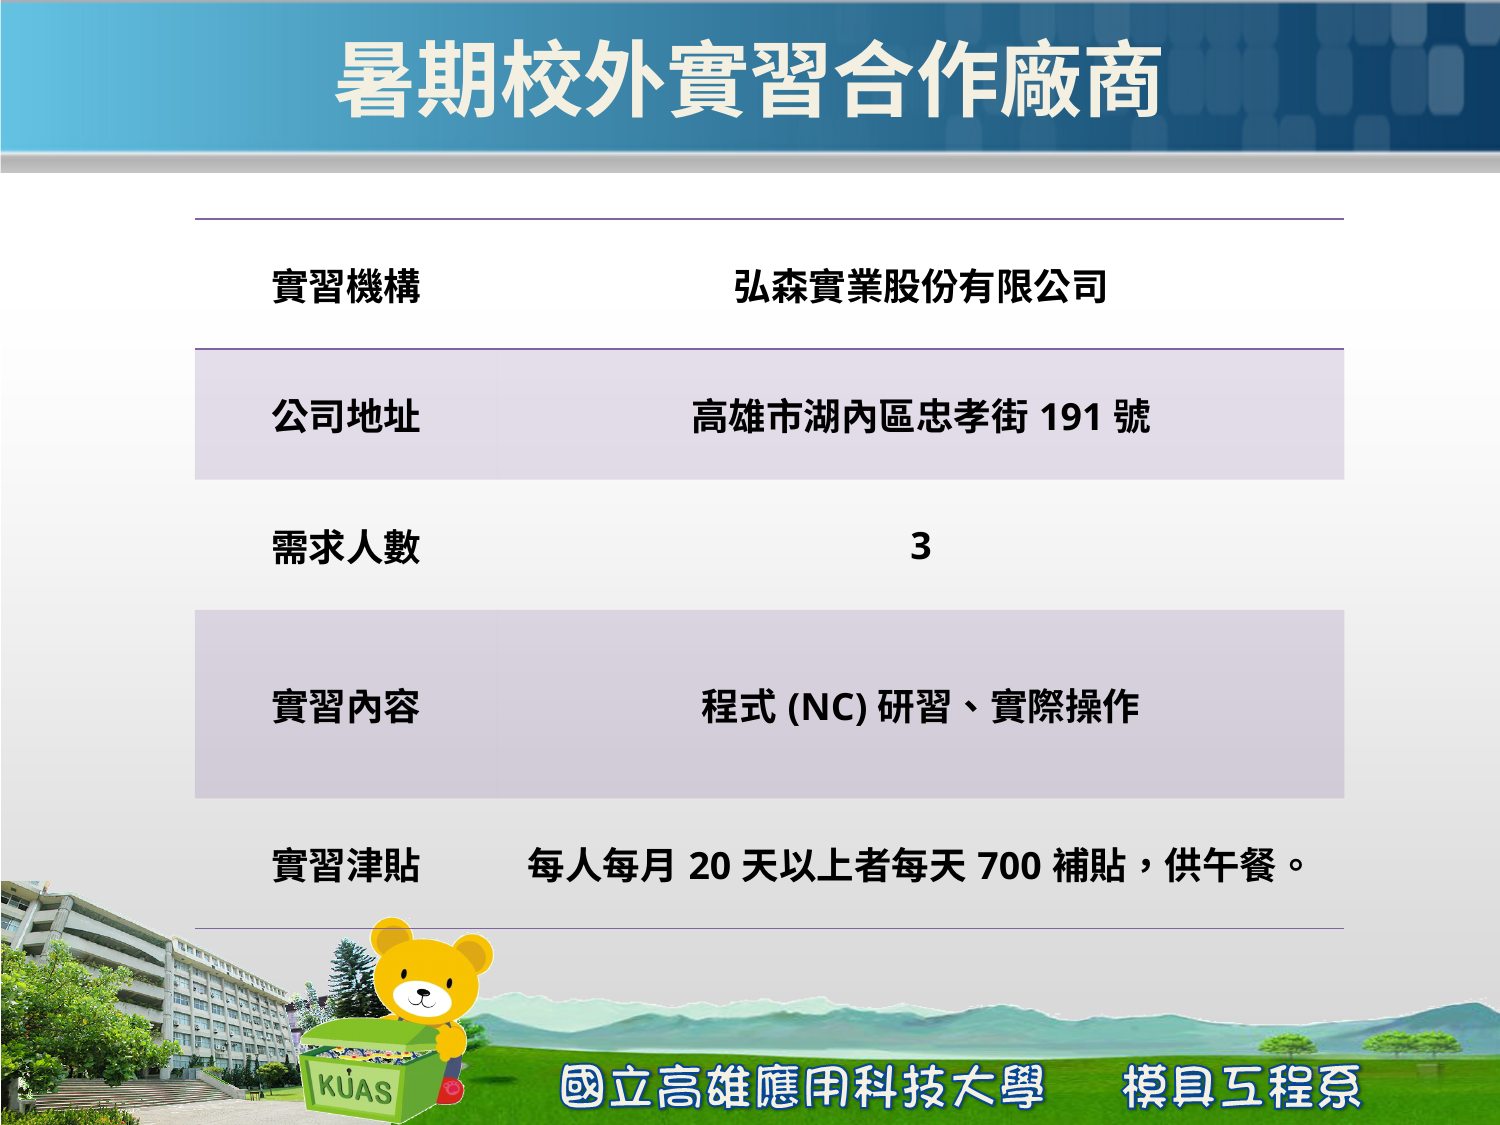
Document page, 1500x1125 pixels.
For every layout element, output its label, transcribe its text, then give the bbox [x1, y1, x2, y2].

table_cell 每人每月20天以上者每天700補貼，供午餐。 [498, 798, 1344, 928]
table_cell 高雄市湖內區忠孝街191號 [498, 350, 1344, 480]
table_cell 公司地址 [195, 350, 498, 480]
table_header 實習機構 [195, 220, 498, 348]
title 暑期校外實習合作廠商 [75, 0, 1425, 172]
table_cell 實習內容 [195, 610, 498, 798]
table_cell 實習津貼 [195, 798, 498, 928]
picture [0, 0, 1500, 1125]
table_header 弘森實業股份有限公司 [498, 220, 1344, 348]
table_cell 程式(NC)研習、實際操作 [498, 610, 1344, 798]
table_cell 需求人數 [195, 480, 498, 610]
table_cell 3 [498, 480, 1344, 610]
